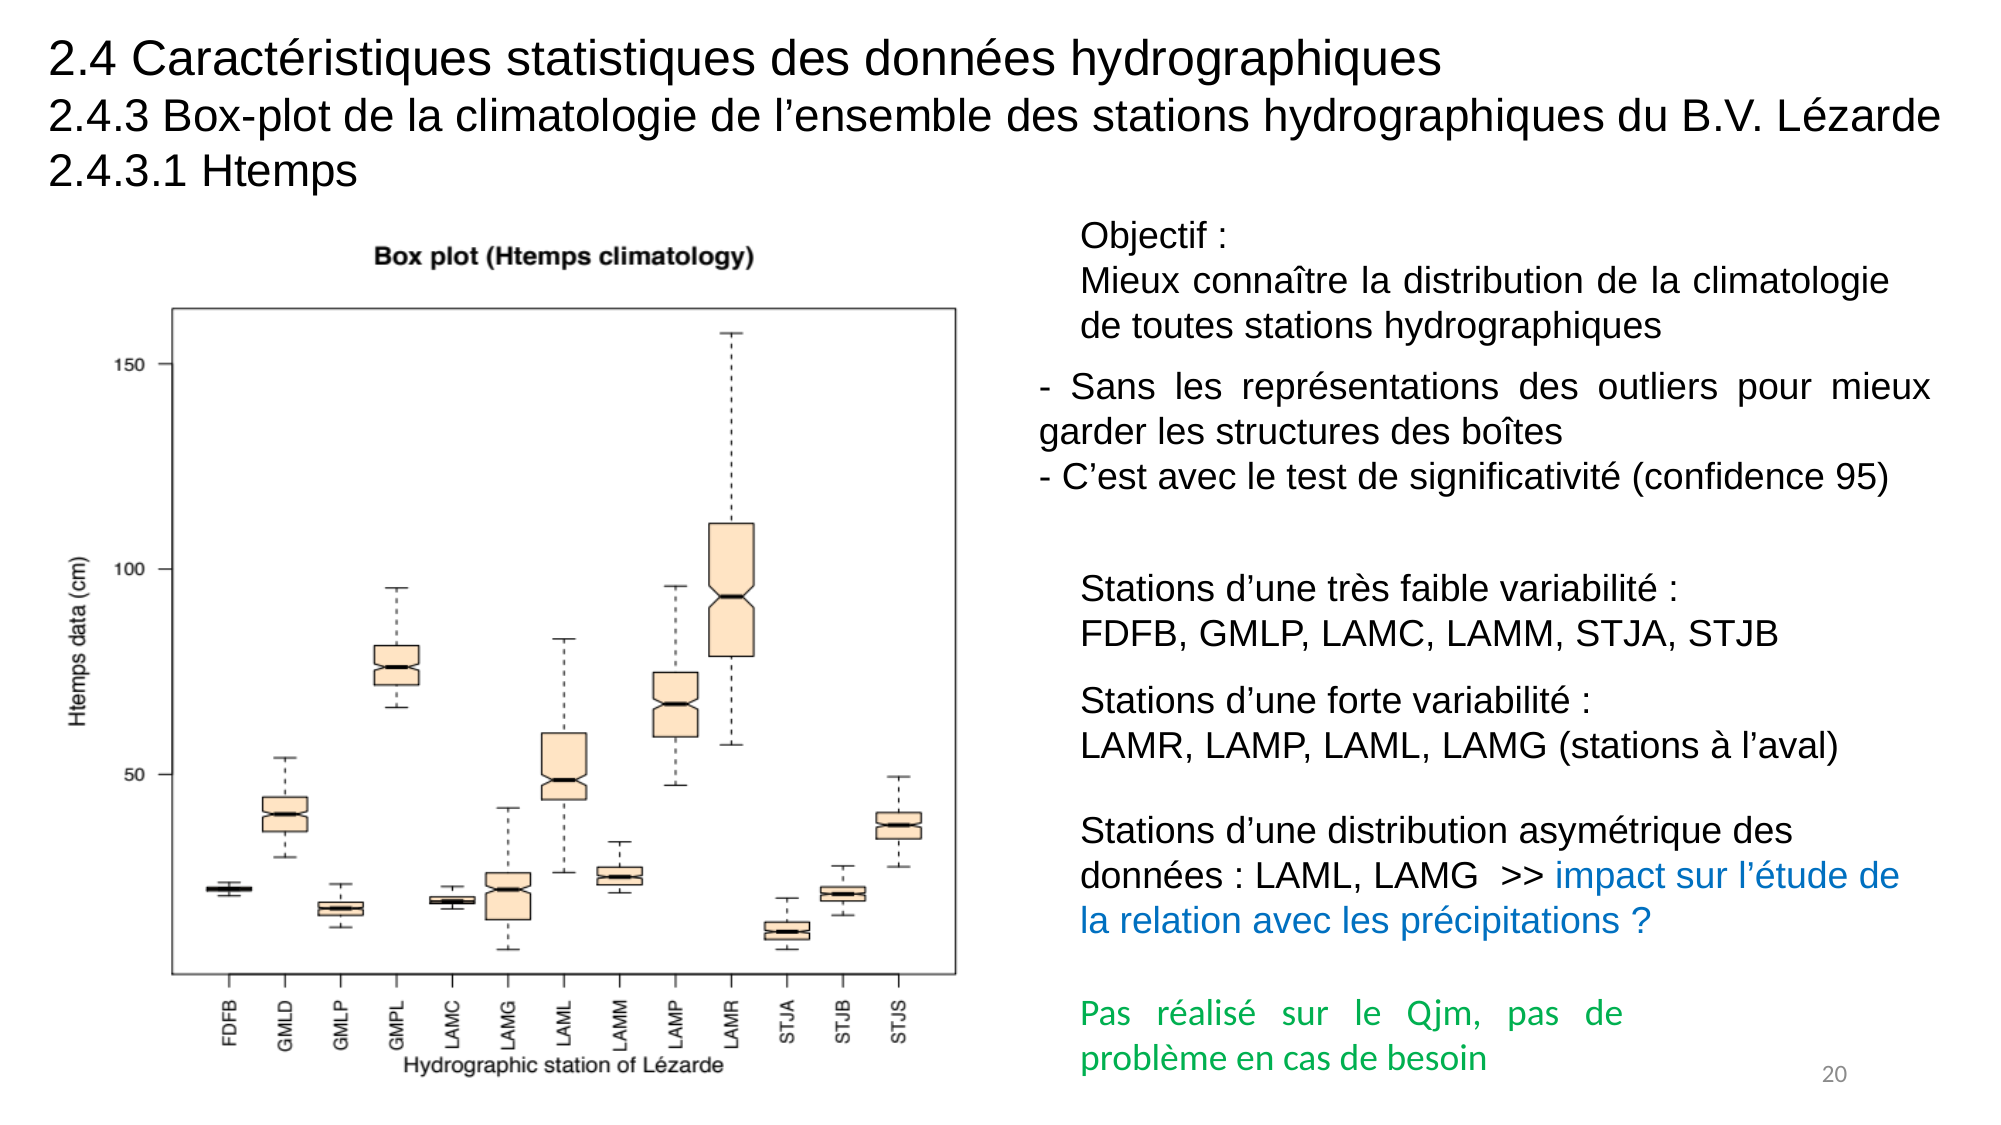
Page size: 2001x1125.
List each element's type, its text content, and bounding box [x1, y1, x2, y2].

text_box - Sans les représentations des outliers pour mieux garder les structures des boîtes - C’est avec le test de significativité (confidence 95) [1024, 354, 1946, 505]
text_box Stations d’une forte variabilité : LAMR, LAMP, LAML, LAMG (stations à l’aval) [1065, 668, 1946, 774]
slide_number 20 [1412, 1042, 1863, 1103]
text_box Stations d’une distribution asymétrique des données : LAML, LAMG >> impact sur l’étude de la relation avec les précipitations ? [1065, 798, 1946, 949]
text_box Stations d’une très faible variabilité : FDFB, GMLP, LAMC, LAMM, STJA, STJB [1065, 556, 1845, 662]
text_box 2.4 Caractéristiques statistiques des données hydrographiques 2.4.3 Box-plot de la climatologie de l’ensemble des stations hydrographiques du B.V. Lézarde 2.4.3.1 Htemps [33, 25, 1960, 204]
text_box Objectif : Mieux connaître la distribution de la climatologie de toutes stations hydrographiques [1065, 203, 1905, 353]
text_box Pas réalisé sur le Qjm, pas de problème en cas de besoin [1065, 980, 1639, 1086]
picture [61, 203, 1010, 1103]
